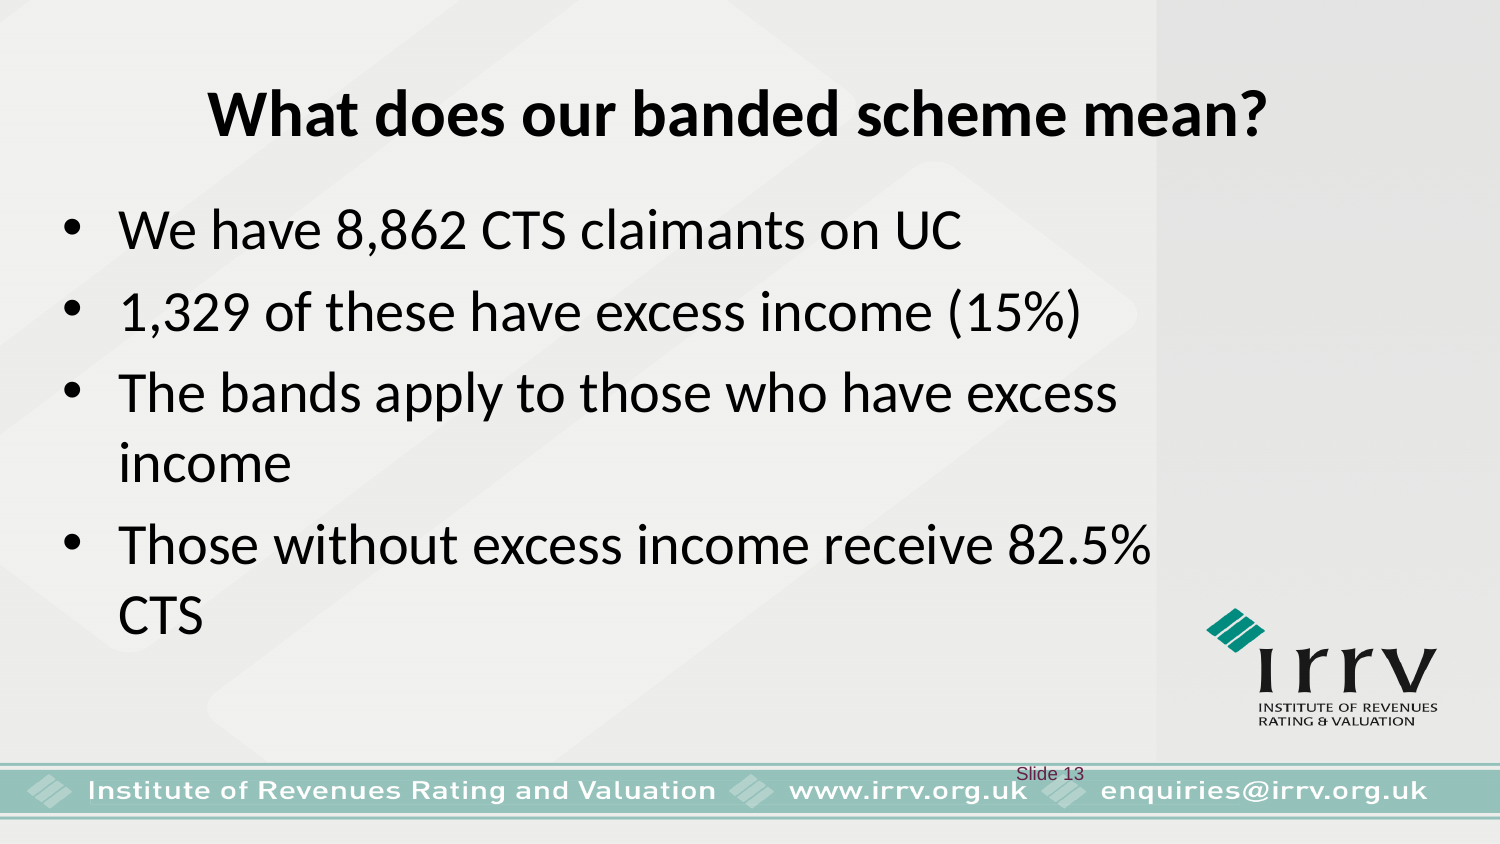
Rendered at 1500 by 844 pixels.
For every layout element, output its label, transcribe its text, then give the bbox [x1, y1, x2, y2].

slide_number Slide 13 [996, 754, 1347, 800]
title What does our banded scheme mean? [141, 61, 1353, 153]
picture [0, 0, 1500, 844]
list We have 8,862 CTS claimants on UC 1,329 of these have excess income (15%) The bands apply to those who have excess income Those without excess income receive 82.5% CTS [47, 183, 1259, 691]
